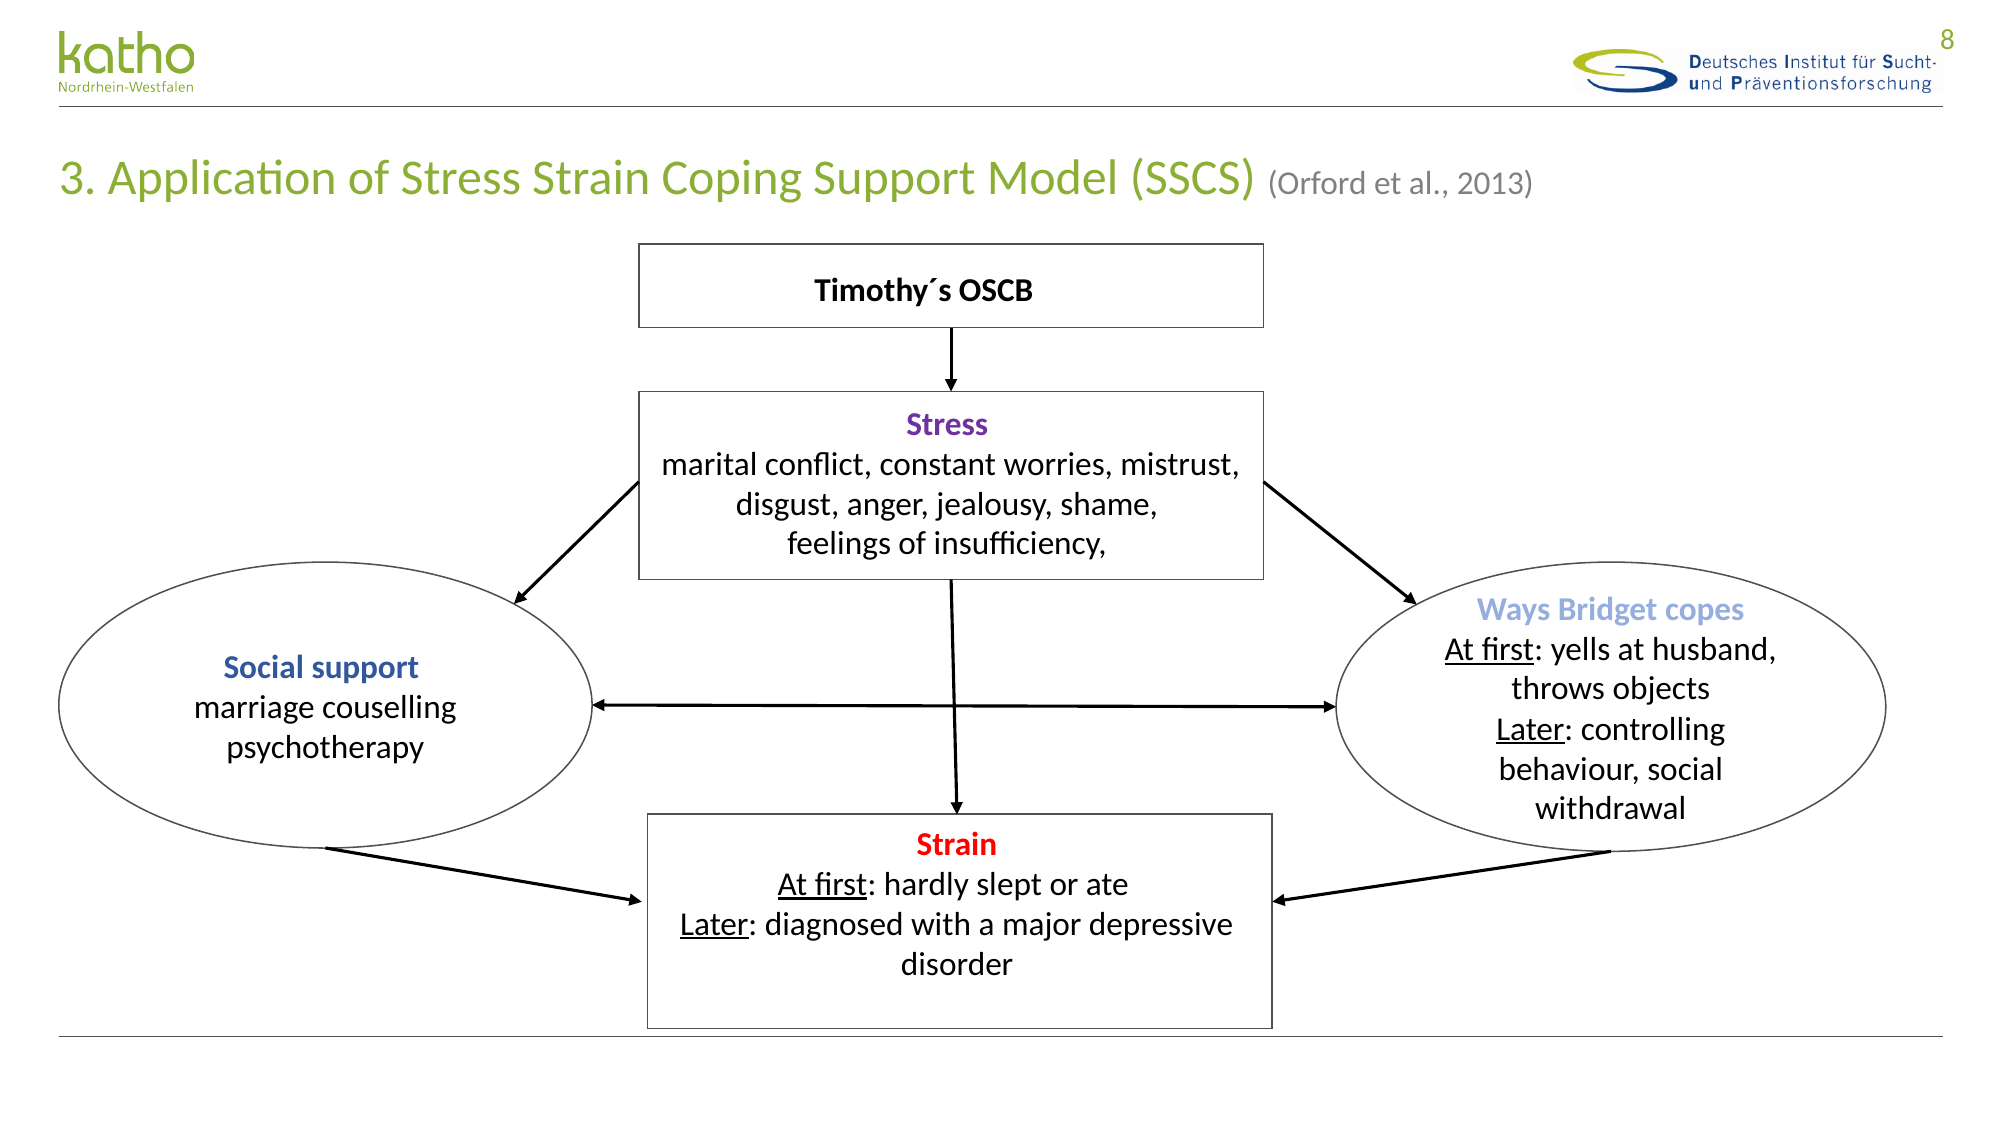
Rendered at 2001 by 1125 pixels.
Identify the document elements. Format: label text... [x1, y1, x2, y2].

text_box Social support marriage couselling psychotherapy [57, 561, 594, 850]
text_box [639, 569, 1263, 580]
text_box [951, 707, 958, 815]
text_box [1272, 851, 1611, 903]
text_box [325, 847, 642, 903]
text_box [647, 989, 1273, 1030]
text_box [638, 243, 1264, 329]
picture [1573, 49, 1943, 93]
text_box [638, 390, 1264, 394]
text_box 3. Application of Stress Strain Coping Support Model (SSCS) (Orford et al., 2013) [58, 150, 1943, 206]
slide_number 8 [1788, 23, 1955, 56]
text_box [1263, 482, 1417, 605]
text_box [513, 482, 639, 604]
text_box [951, 579, 958, 705]
text_box Stress marital conflict, constant worries, mistrust, disgust, anger, jealousy, shame, feelings of insufficiency, [638, 394, 1264, 569]
text_box Timothy´s OSCB [799, 260, 1177, 316]
text_box Ways Bridget copes At first: yells at husband, throws objects Later: controlling behaviour, social withdrawal [1335, 561, 1887, 853]
text_box Strain At first: hardly slept or ate Later: diagnosed with a major depressive disorder [641, 814, 1273, 989]
